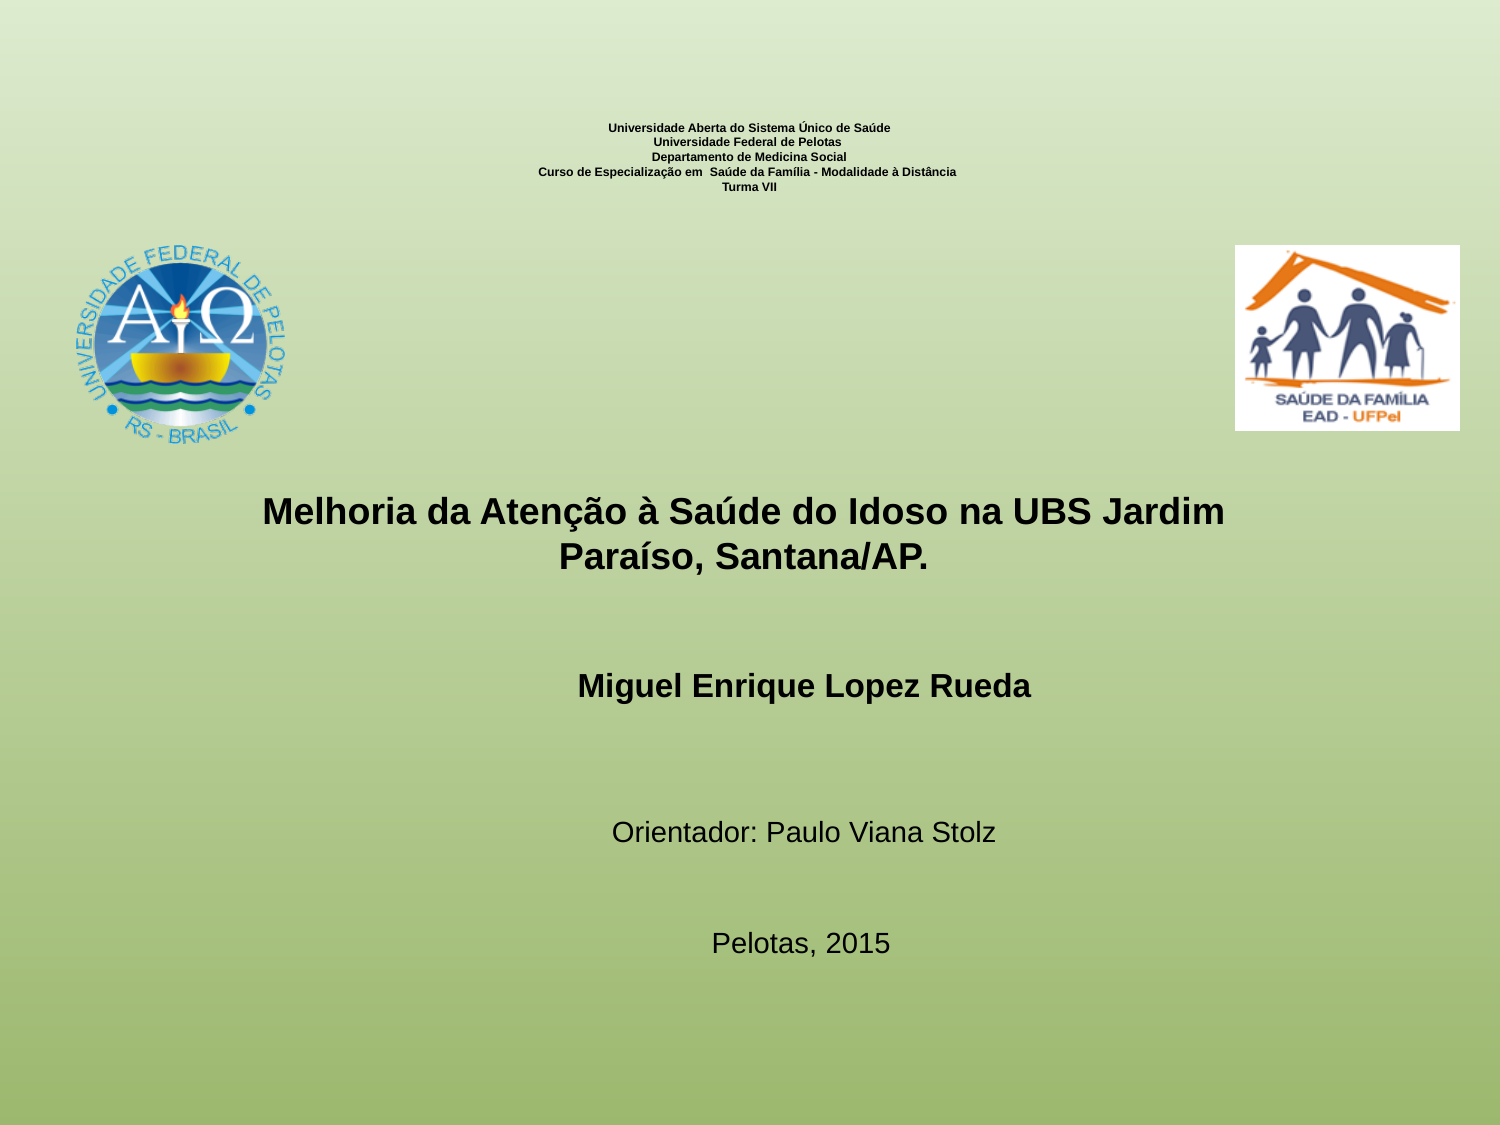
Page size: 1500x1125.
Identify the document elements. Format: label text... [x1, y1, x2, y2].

text_box Miguel Enrique Lopez Rueda [450, 656, 1159, 712]
text_box Pelotas, 2015 [594, 916, 1009, 967]
picture [76, 245, 286, 445]
picture [1234, 245, 1460, 431]
subtitle Melhoria da Atenção à Saúde do Idoso na UBS Jardim Paraíso, Santana/AP. [194, 479, 1294, 594]
text_box Orientador: Paulo Viana Stolz [509, 806, 1100, 857]
title Universidade Aberta do Sistema Único de Saúde Universidade Federal de Pelotas Departamento de Medicina Social Curso de Especialização em Saúde da Família - Modalidade à Distância Turma VII [112, 66, 1388, 244]
